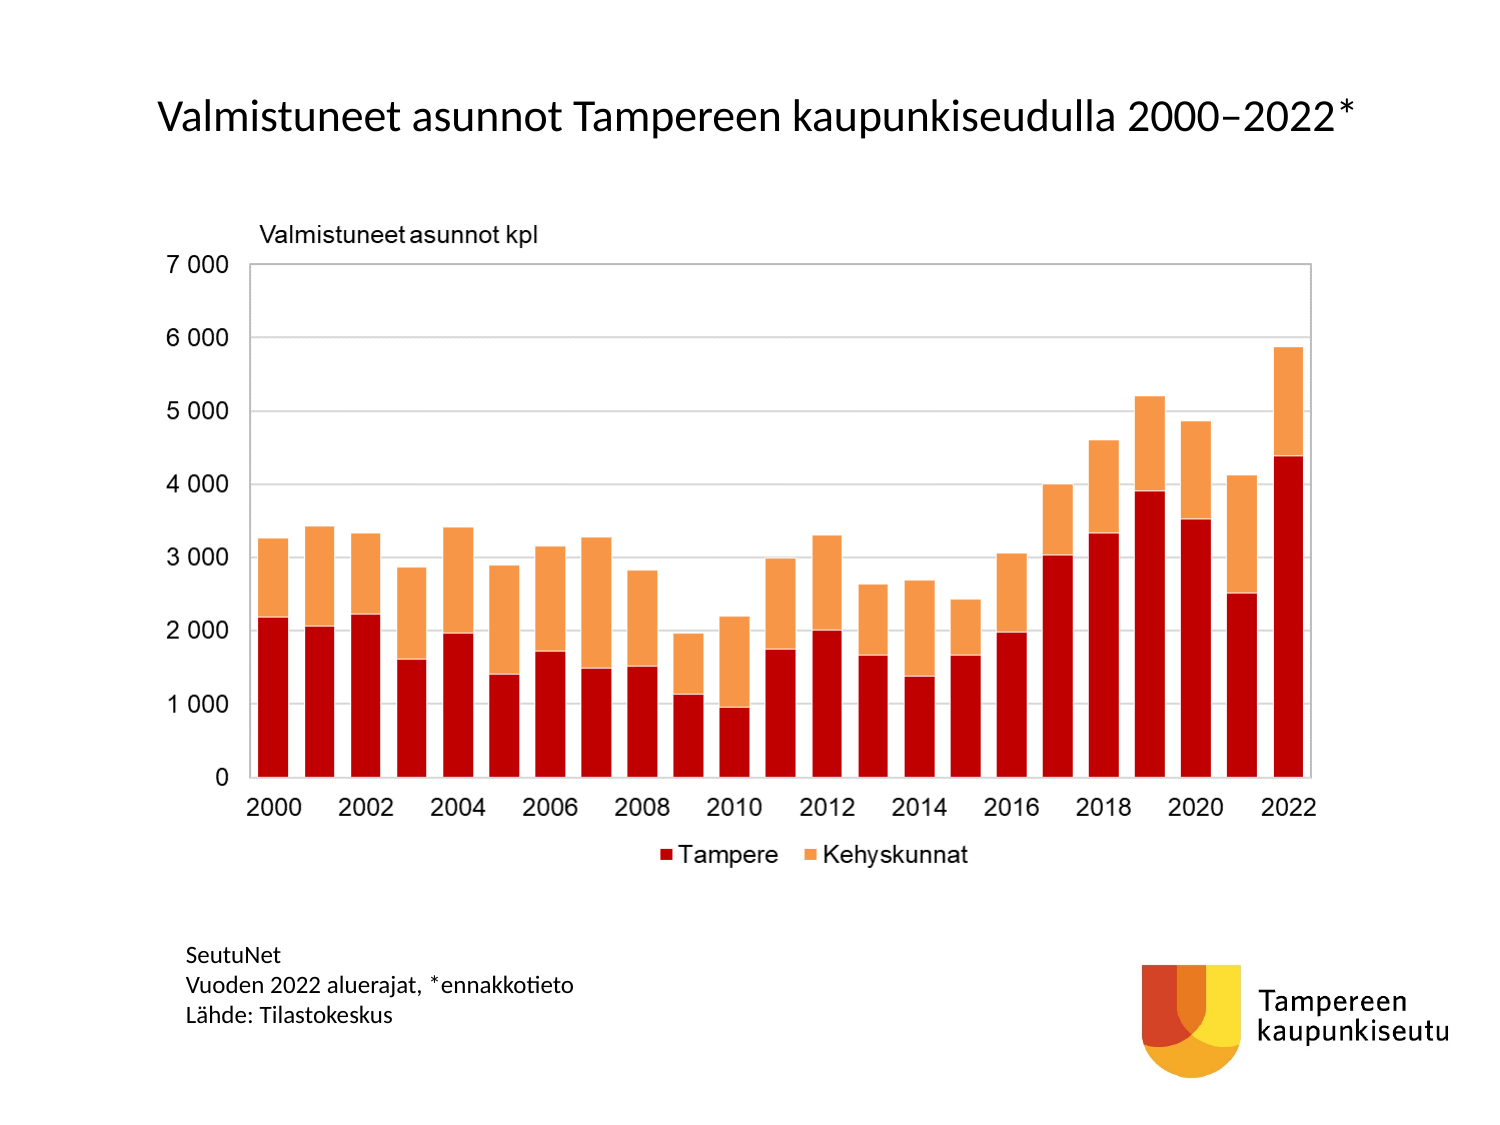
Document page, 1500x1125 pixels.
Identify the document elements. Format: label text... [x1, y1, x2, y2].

picture [1127, 951, 1464, 1091]
text_box SeutuNet Vuoden 2022 aluerajat, *ennakkotieto Lähde: Tilastokeskus [171, 933, 921, 1036]
picture [132, 200, 1368, 925]
text_box Valmistuneet asunnot Tampereen kaupunkiseudulla 2000–2022* [137, 78, 1390, 149]
